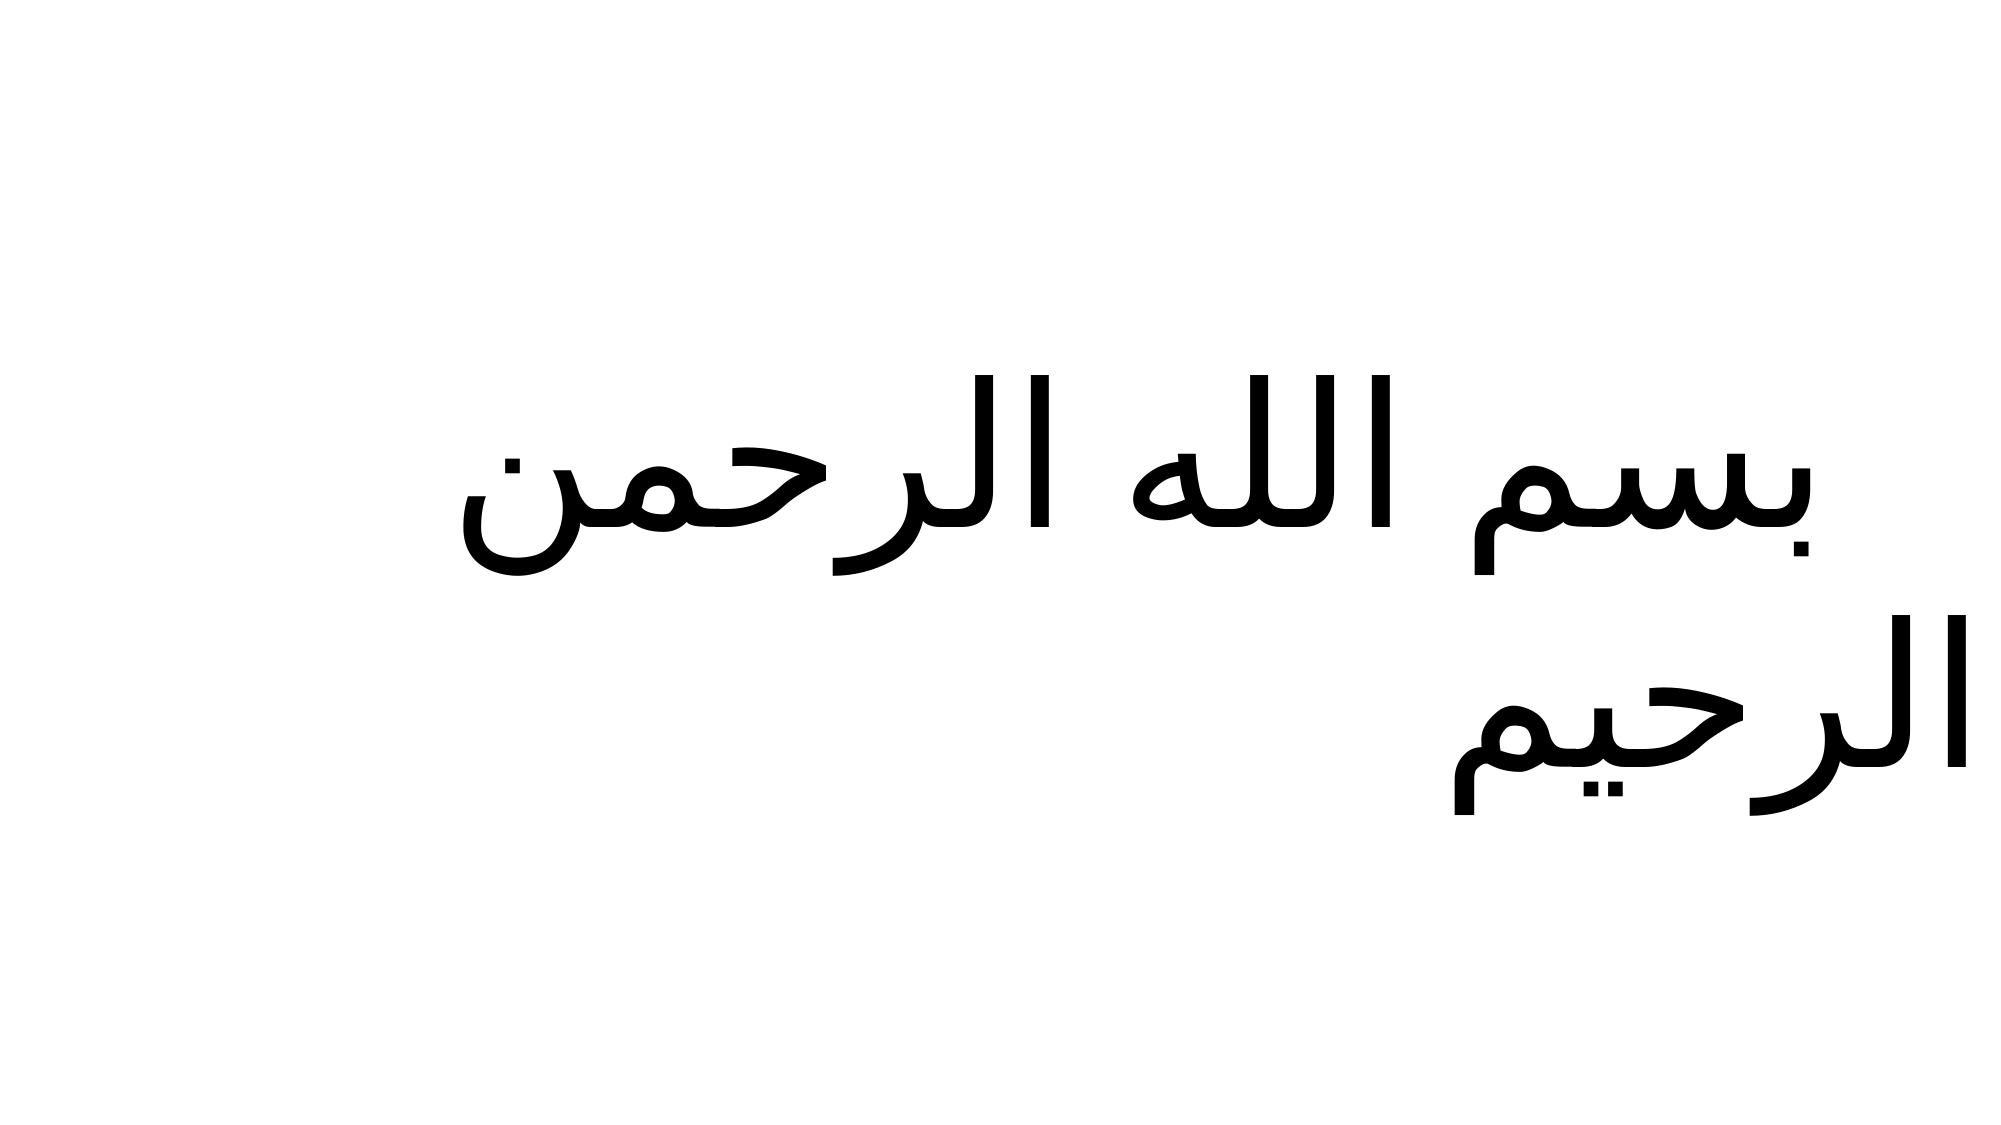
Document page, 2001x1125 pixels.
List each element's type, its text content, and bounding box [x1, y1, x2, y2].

text_box بسم الله الرحمن الرحیم [0, 320, 2000, 860]
